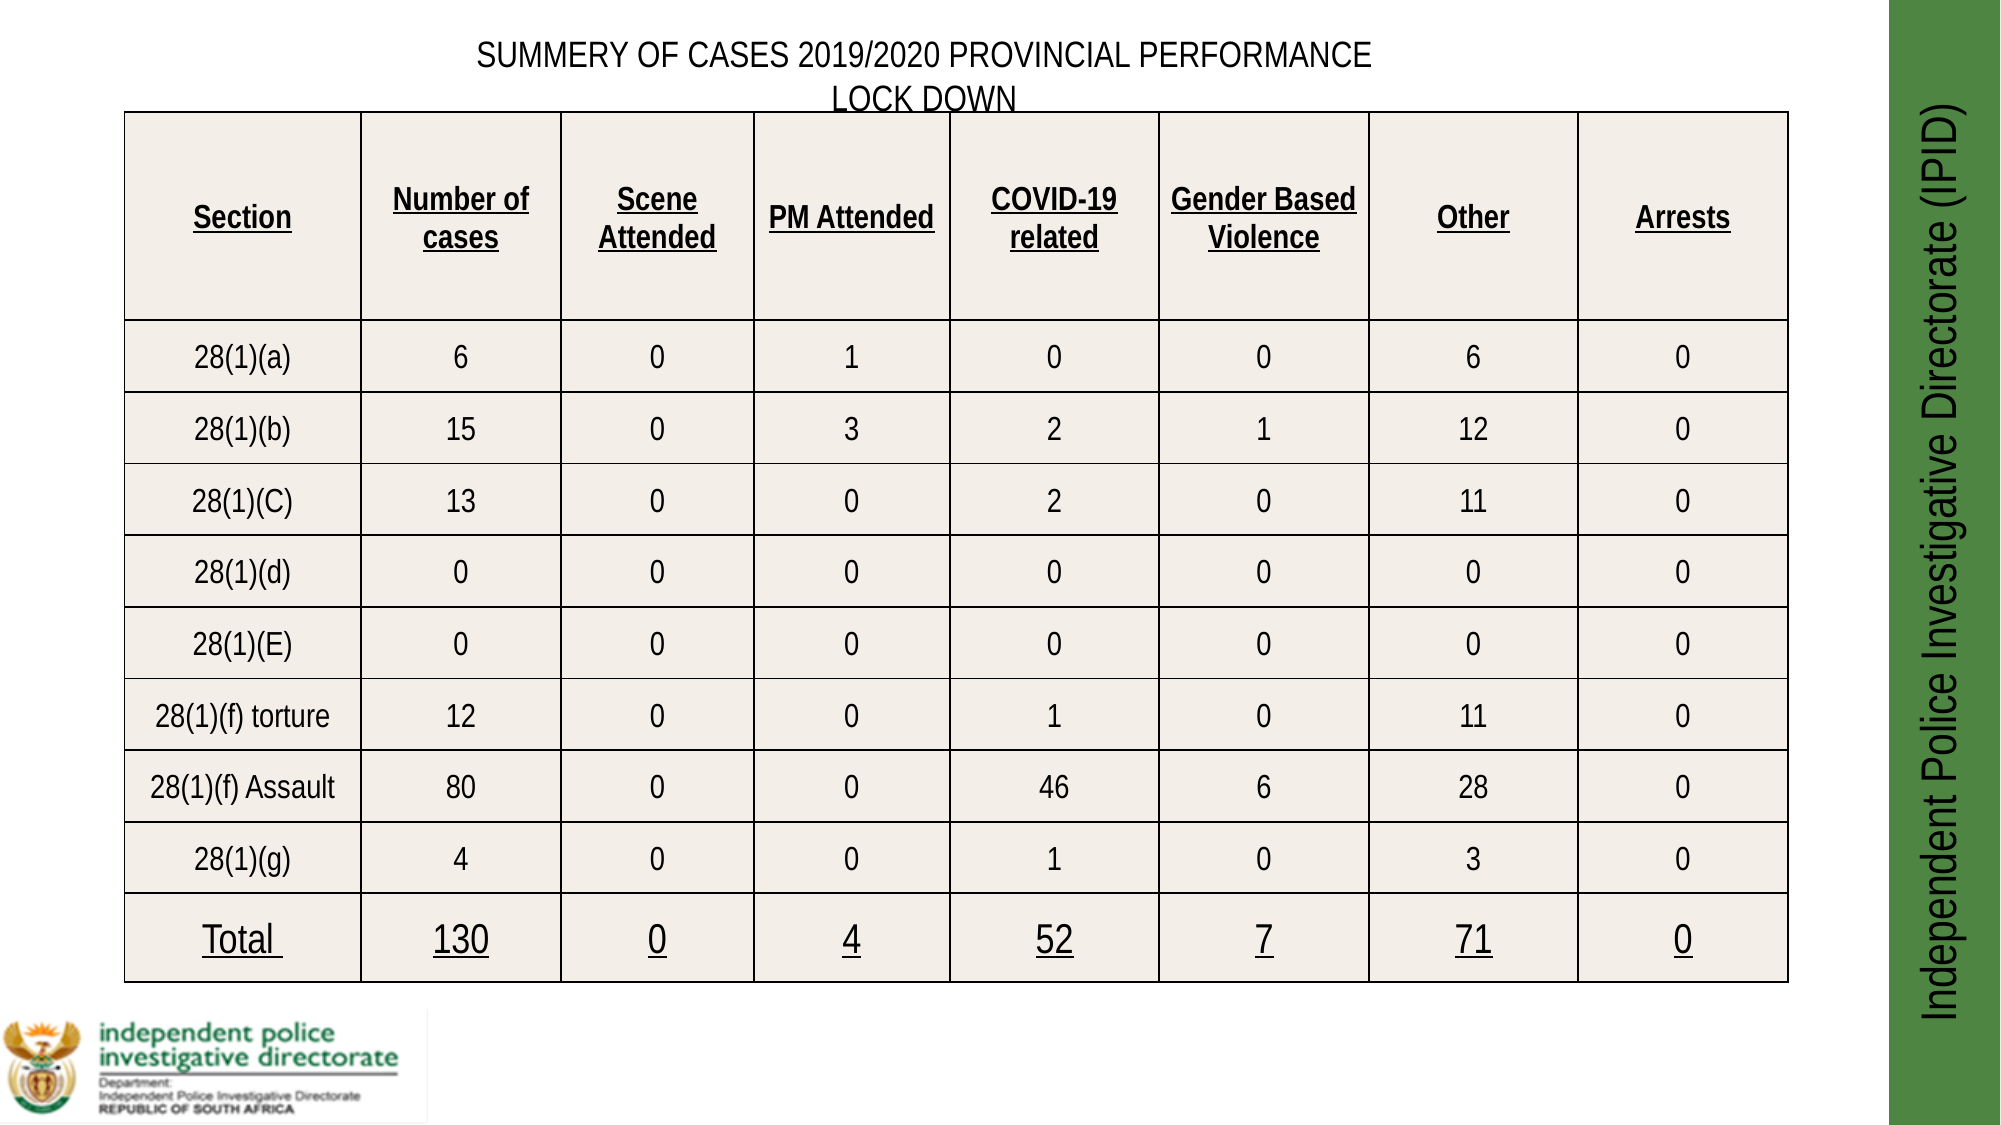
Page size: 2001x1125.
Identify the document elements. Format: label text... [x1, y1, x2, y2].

table_cell 0 [1370, 608, 1577, 678]
table_cell 3 [755, 393, 949, 463]
table_cell 0 [755, 536, 949, 606]
text_box SUMMERY OF CASES 2019/2020 PROVINCIAL PERFORMANCE LOCK DOWN [219, 23, 1630, 111]
table_cell 0 [755, 608, 949, 678]
table_cell 71 [1370, 894, 1577, 981]
table_cell 0 [1579, 751, 1787, 821]
table_cell 2 [951, 393, 1158, 463]
table_cell 0 [1579, 321, 1787, 391]
table_cell 0 [562, 393, 753, 463]
table_cell 11 [1370, 679, 1577, 749]
table_cell 52 [951, 894, 1158, 981]
table_cell 28(1)(a) [125, 321, 360, 391]
table_cell 28(1)(b) [125, 393, 360, 463]
table_cell 0 [1160, 608, 1368, 678]
table_cell 0 [755, 679, 949, 749]
table_cell 0 [755, 464, 949, 534]
table_cell 6 [362, 321, 560, 391]
table_cell 28(1)(d) [125, 536, 360, 606]
table_header COVID-19 related [951, 113, 1158, 319]
table_cell 0 [362, 536, 560, 606]
table_cell 0 [1579, 393, 1787, 463]
table_cell 12 [362, 679, 560, 749]
table_cell 0 [1579, 894, 1787, 981]
table_cell 0 [1579, 823, 1787, 892]
table_cell 4 [362, 823, 560, 892]
table_cell 0 [951, 608, 1158, 678]
table_cell 4 [755, 894, 949, 981]
table_header PM Attended [755, 113, 949, 319]
table_cell 0 [951, 321, 1158, 391]
table_header Scene Attended [562, 113, 753, 319]
table_cell 1 [951, 823, 1158, 892]
table_cell 80 [362, 751, 560, 821]
table_cell 12 [1370, 393, 1577, 463]
table_cell 1 [1160, 393, 1368, 463]
table_cell 6 [1160, 751, 1368, 821]
table_cell 15 [362, 393, 560, 463]
table_cell 7 [1160, 894, 1368, 981]
table_cell 11 [1370, 464, 1577, 534]
table_cell 0 [562, 823, 753, 892]
table_cell 0 [951, 536, 1158, 606]
table_cell 0 [1579, 608, 1787, 678]
table_cell 0 [1160, 823, 1368, 892]
table_cell 28(1)(g) [125, 823, 360, 892]
table_cell 13 [362, 464, 560, 534]
table_cell 0 [755, 751, 949, 821]
table_cell 0 [1160, 536, 1368, 606]
table_cell 0 [1579, 536, 1787, 606]
table_cell 46 [951, 751, 1158, 821]
picture [0, 1009, 429, 1125]
table_cell 28(1)(E) [125, 608, 360, 678]
table_cell 28 [1370, 751, 1577, 821]
table_cell 0 [1160, 679, 1368, 749]
table_cell 0 [562, 464, 753, 534]
table_cell 0 [1160, 321, 1368, 391]
table_cell 0 [562, 679, 753, 749]
table_cell 3 [1370, 823, 1577, 892]
table_cell 0 [562, 321, 753, 391]
table_cell 0 [562, 536, 753, 606]
table_cell 28(1)(f) Assault [125, 751, 360, 821]
table_cell 130 [362, 894, 560, 981]
table_cell 0 [755, 823, 949, 892]
table_cell 1 [755, 321, 949, 391]
table_cell 0 [1579, 679, 1787, 749]
table_cell 0 [1370, 536, 1577, 606]
table_cell 28(1)(f) torture [125, 679, 360, 749]
table_header Arrests [1579, 113, 1787, 319]
table_cell 0 [562, 751, 753, 821]
table_cell 0 [362, 608, 560, 678]
table_cell 1 [951, 679, 1158, 749]
table_header Number of cases [362, 113, 560, 319]
table_cell Total [125, 894, 360, 981]
table_cell 0 [1579, 464, 1787, 534]
table_cell 0 [562, 894, 753, 981]
table_header Section [125, 113, 360, 319]
table_cell 2 [951, 464, 1158, 534]
table_cell 0 [562, 608, 753, 678]
table_cell 0 [1160, 464, 1368, 534]
table_cell 28(1)(C) [125, 464, 360, 534]
table_cell 6 [1370, 321, 1577, 391]
table_header Other [1370, 113, 1577, 319]
table_header Gender Based Violence [1160, 113, 1368, 319]
